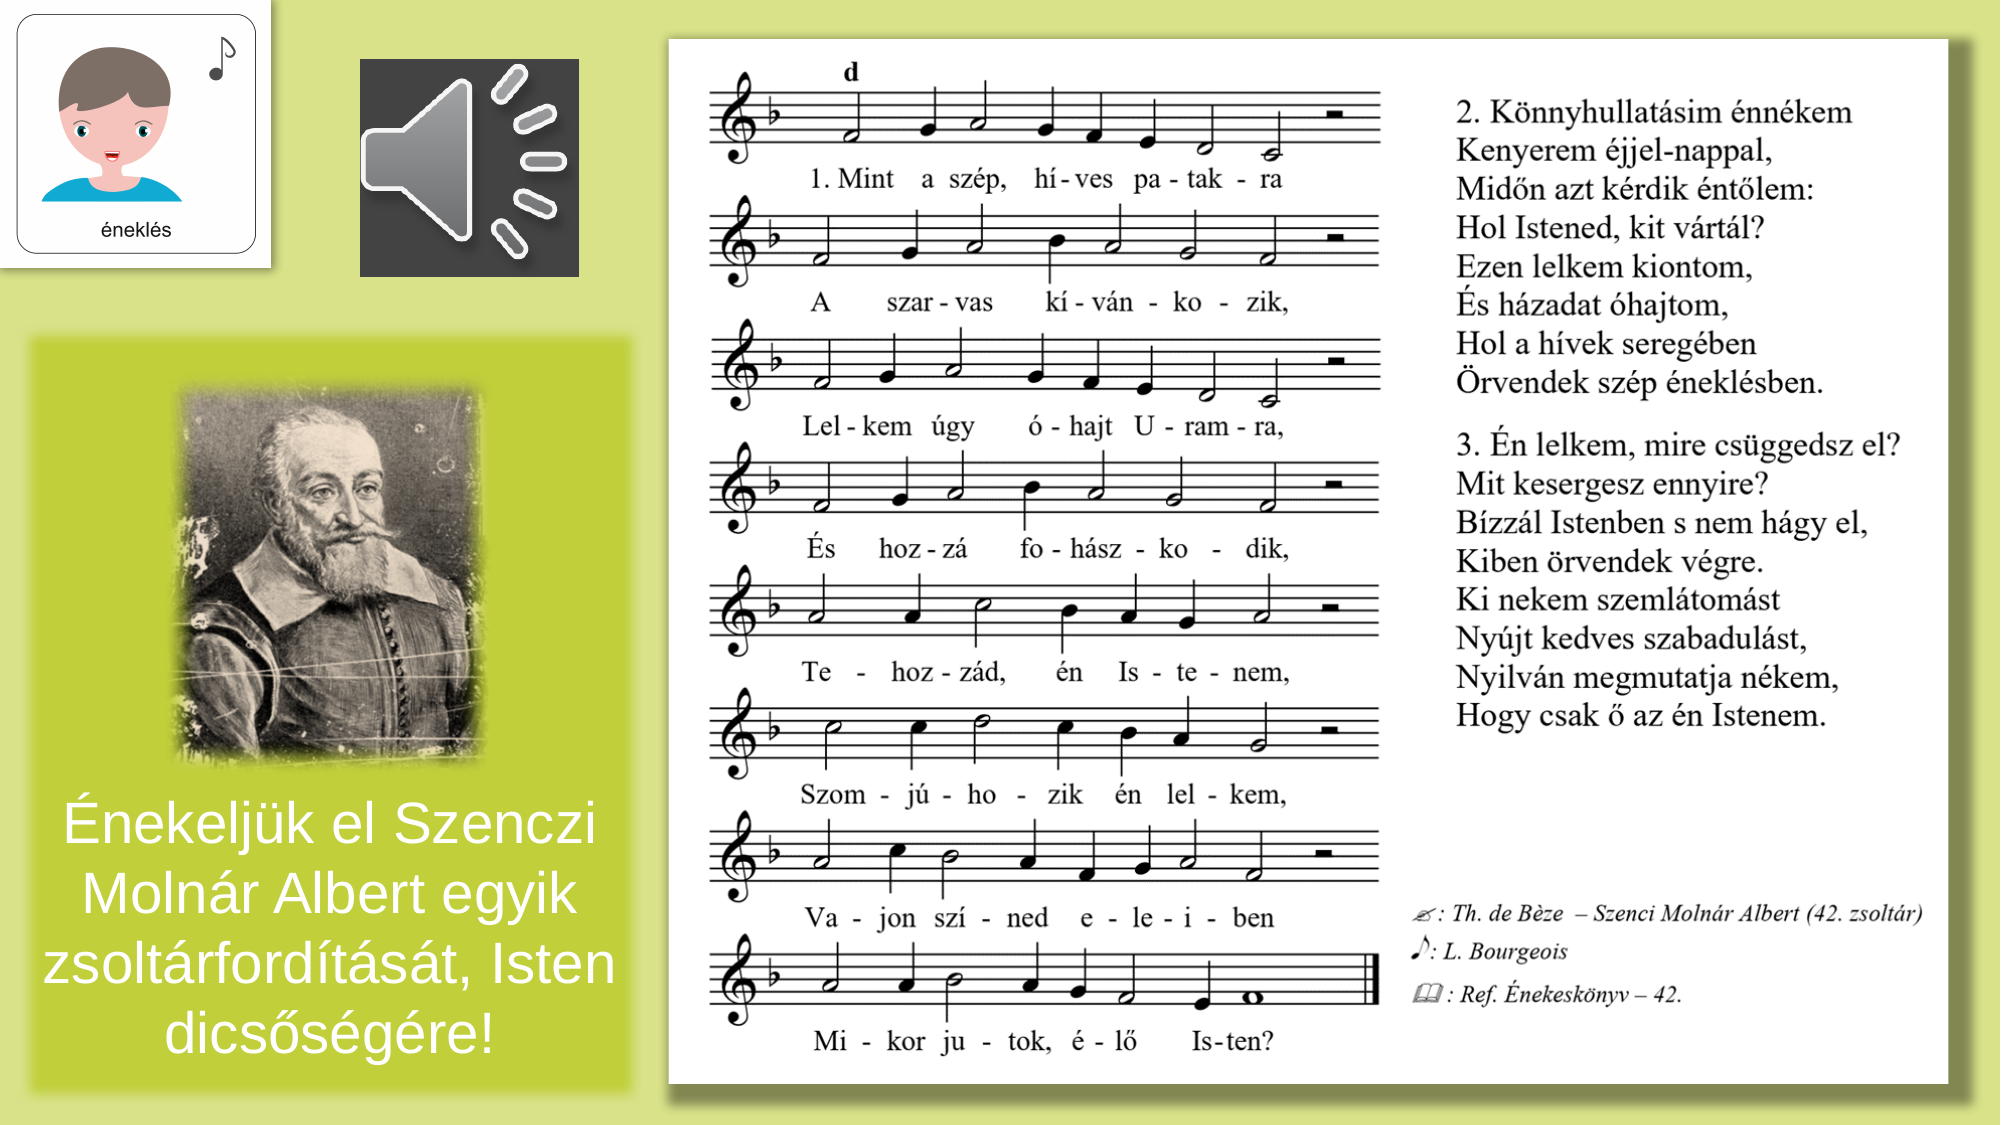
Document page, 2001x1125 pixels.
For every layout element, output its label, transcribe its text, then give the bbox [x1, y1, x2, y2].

picture [359, 57, 580, 278]
text_box Énekeljük el Szenczi Molnár Albert egyik zsoltárfordítását, Isten dicsőségére! [38, 344, 624, 1087]
picture [668, 39, 1949, 1084]
picture [0, 0, 271, 268]
picture [164, 371, 492, 774]
